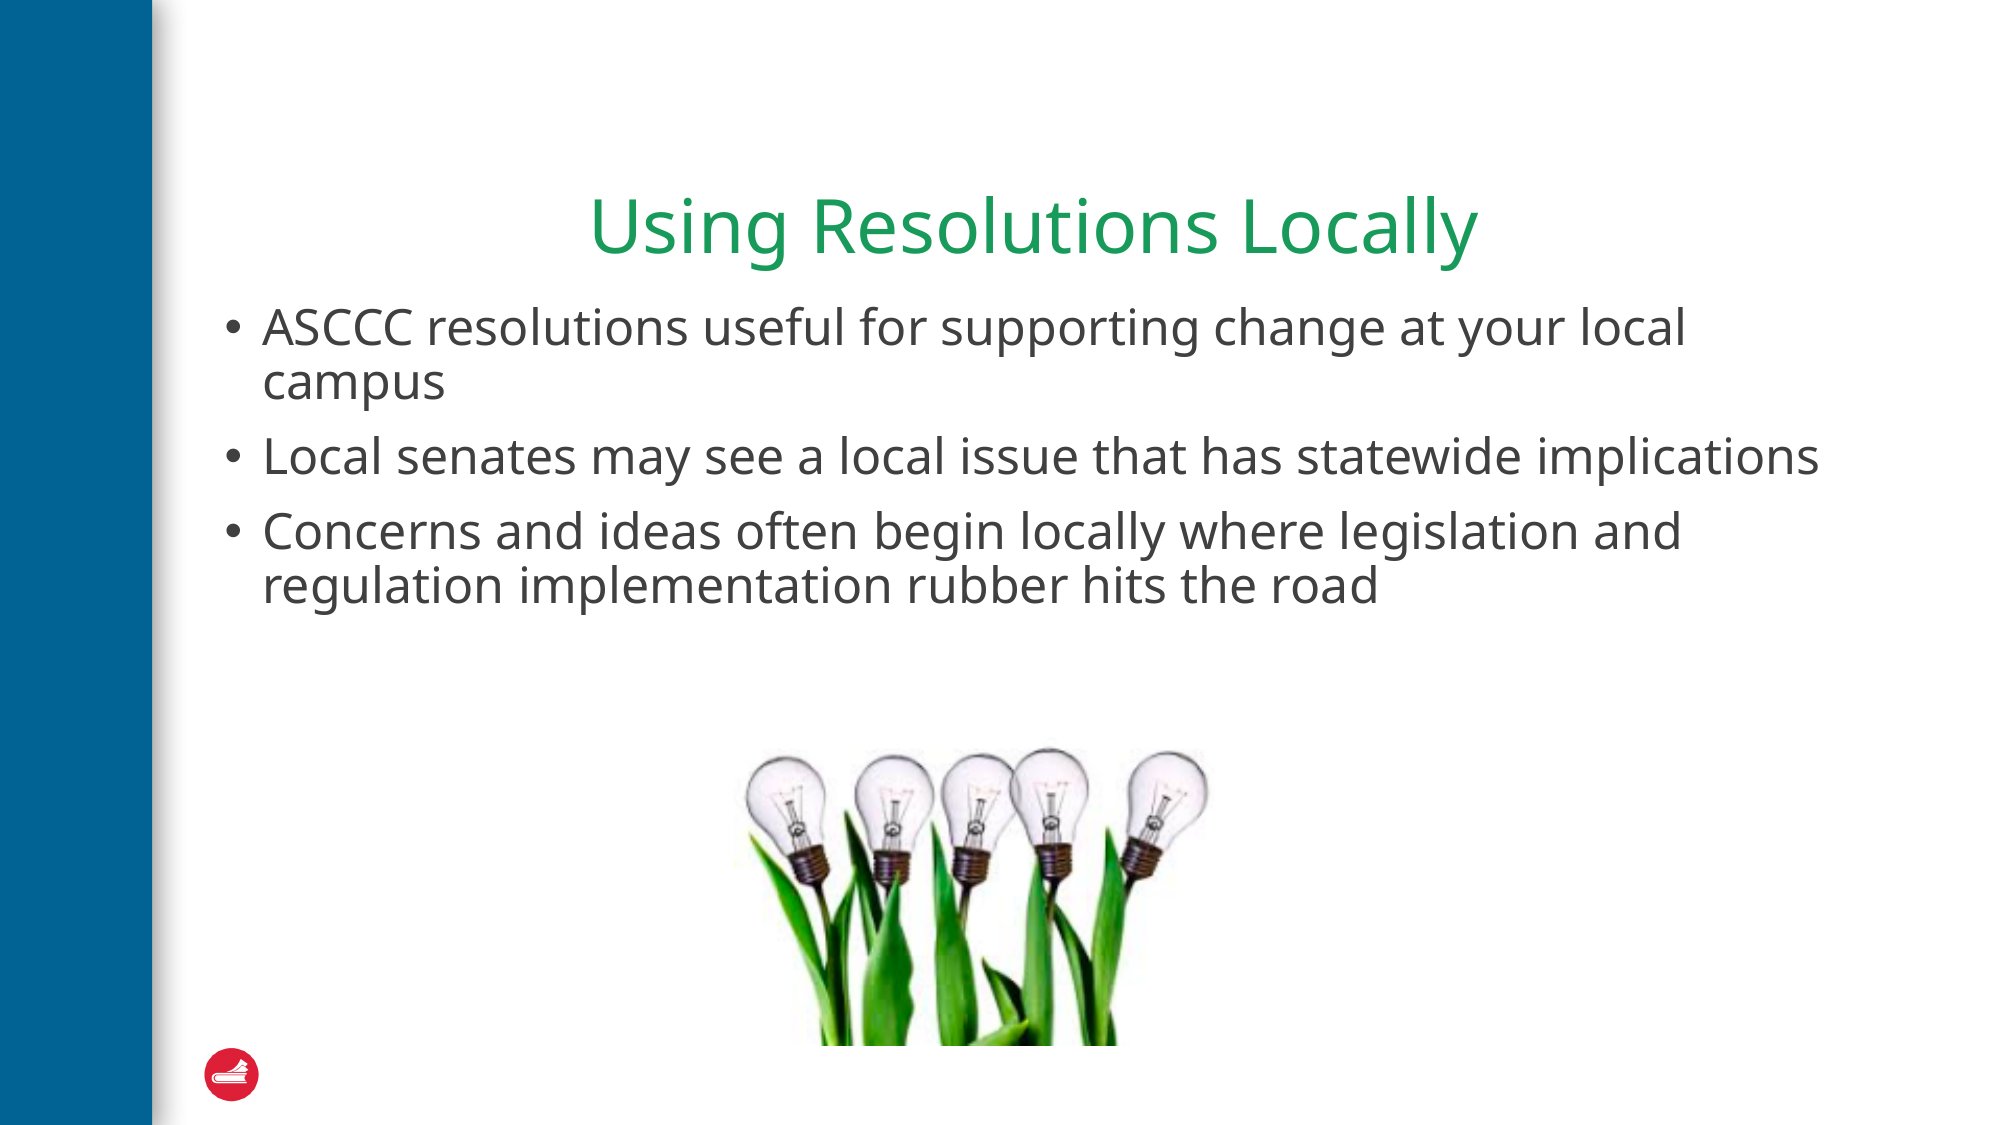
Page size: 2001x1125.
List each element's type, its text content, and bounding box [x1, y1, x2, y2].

picture [202, 1046, 260, 1103]
title Using Resolutions Locally [209, 59, 1858, 278]
picture [728, 722, 1225, 1046]
list ASCCC resolutions useful for supporting change at your local campus Local senates may see a local issue that has statewide implications Concerns and ideas often begin locally where legislation and regulation implementation rubber hits the road [209, 294, 1860, 1020]
